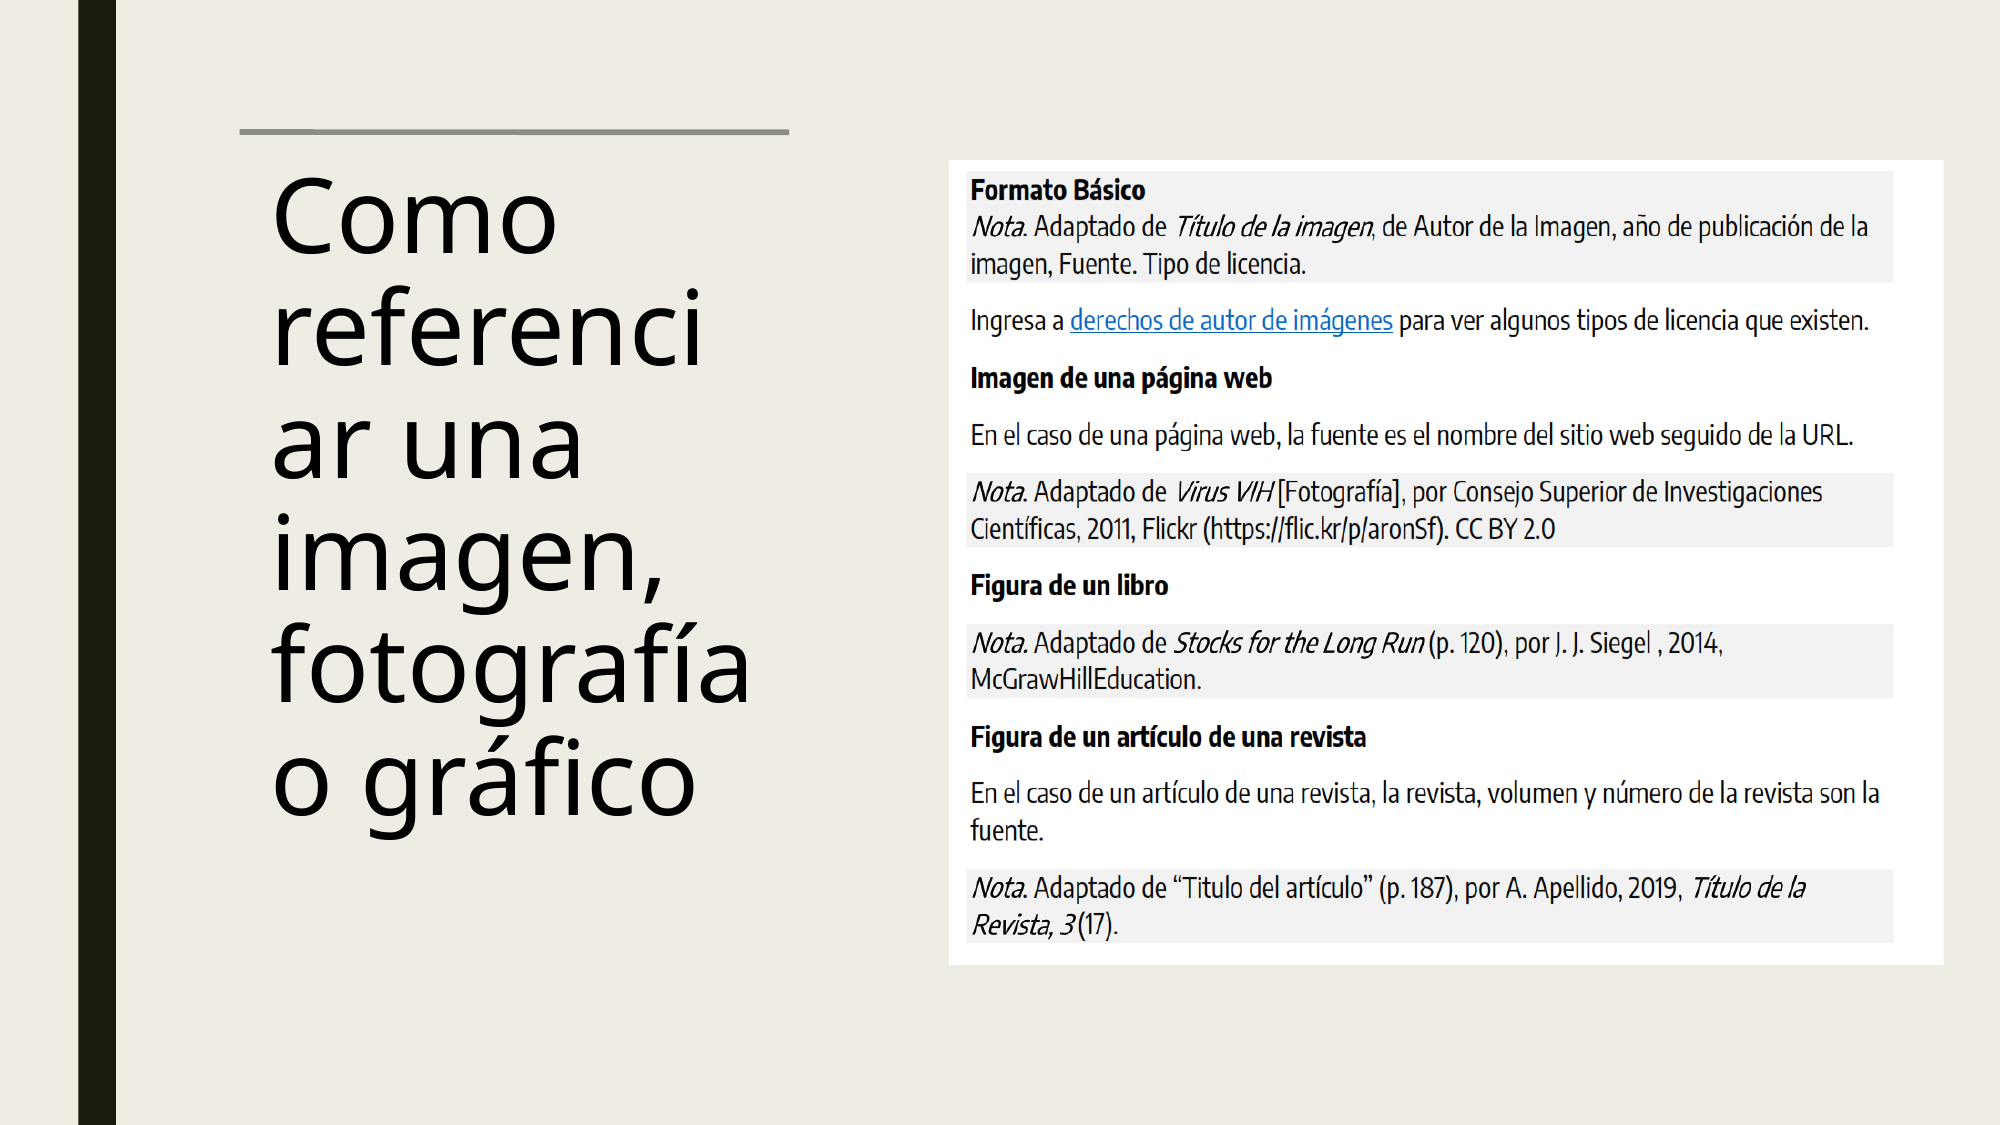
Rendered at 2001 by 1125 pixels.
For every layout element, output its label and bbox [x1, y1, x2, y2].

picture [948, 160, 1944, 965]
text_box [239, 132, 790, 1029]
